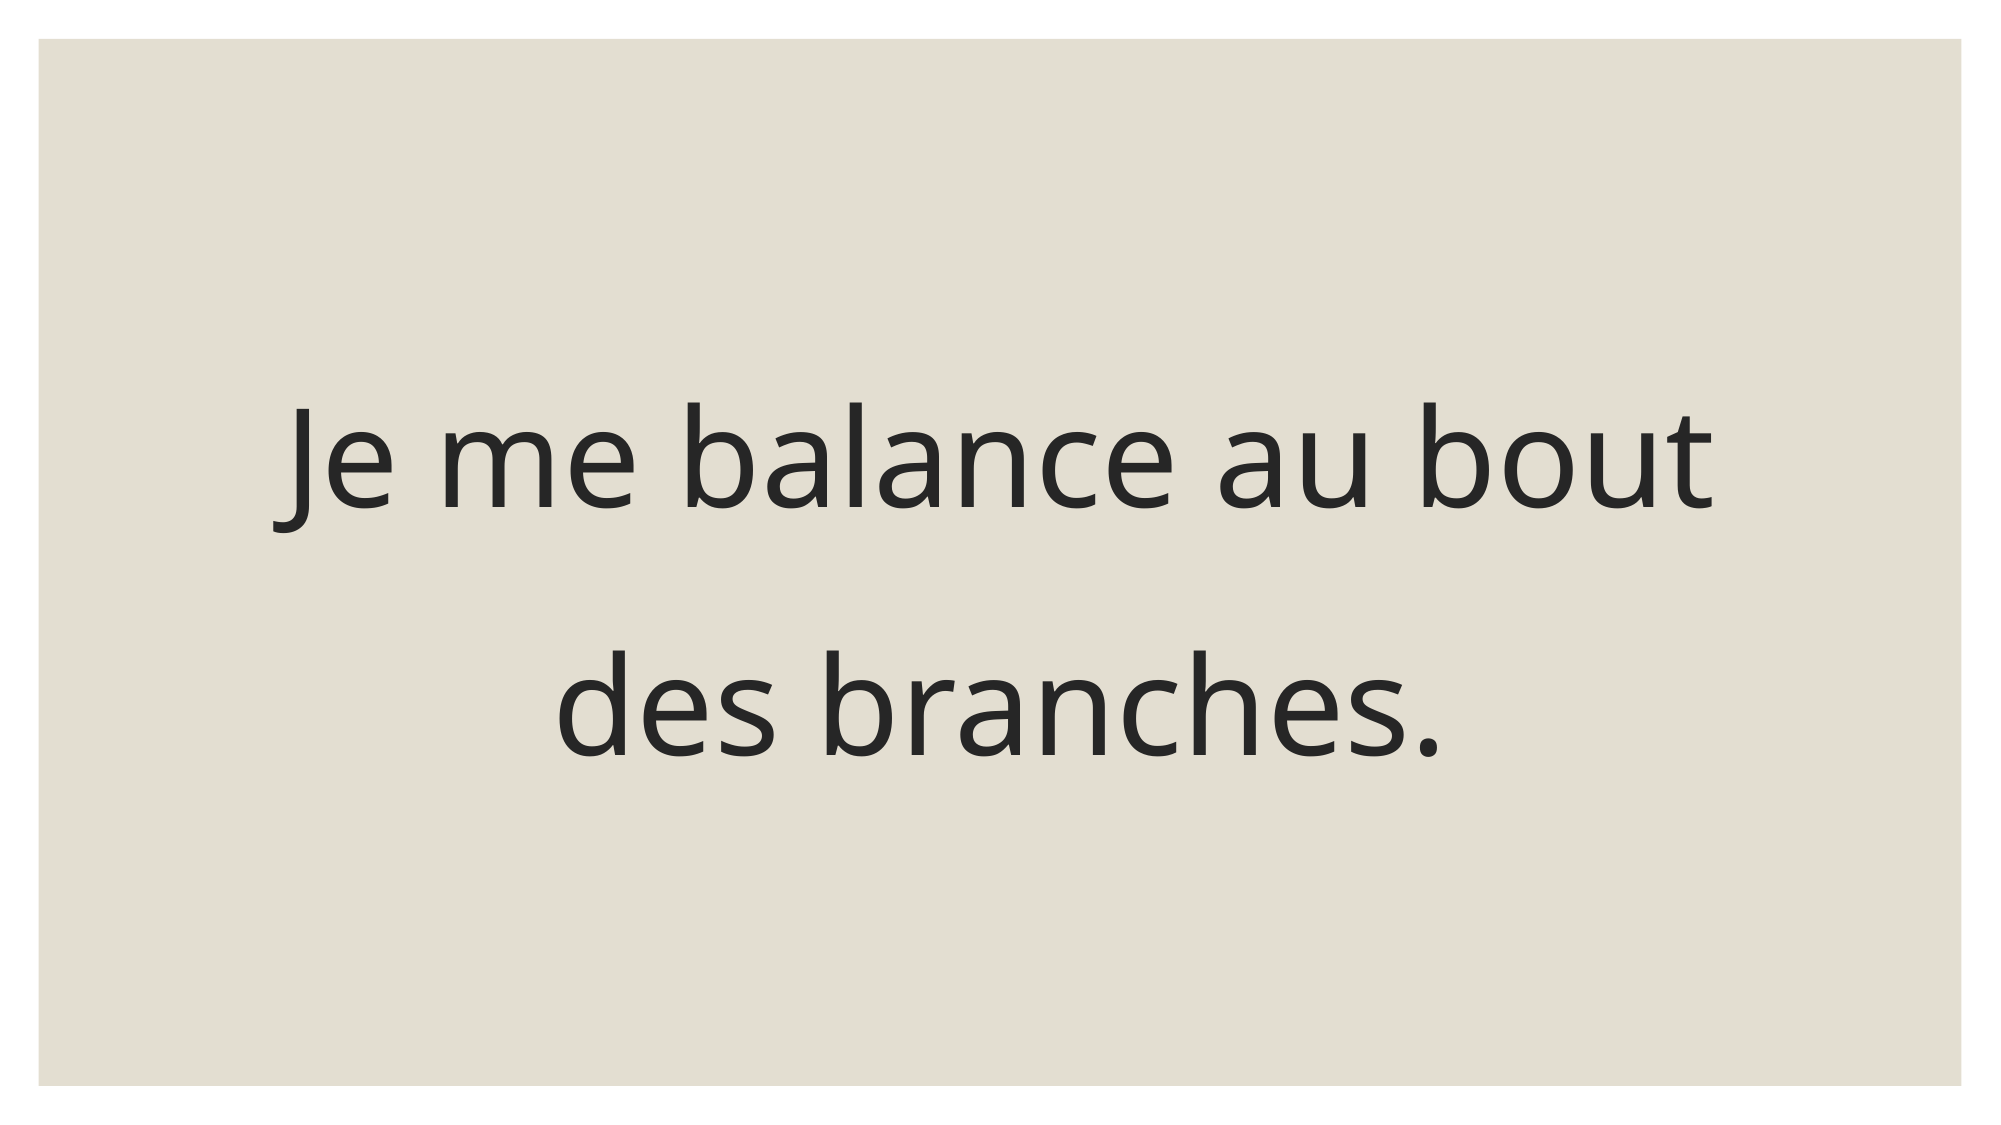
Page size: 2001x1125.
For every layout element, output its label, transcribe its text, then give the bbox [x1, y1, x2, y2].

title Je me balance au bout des branches. [174, 105, 1825, 965]
